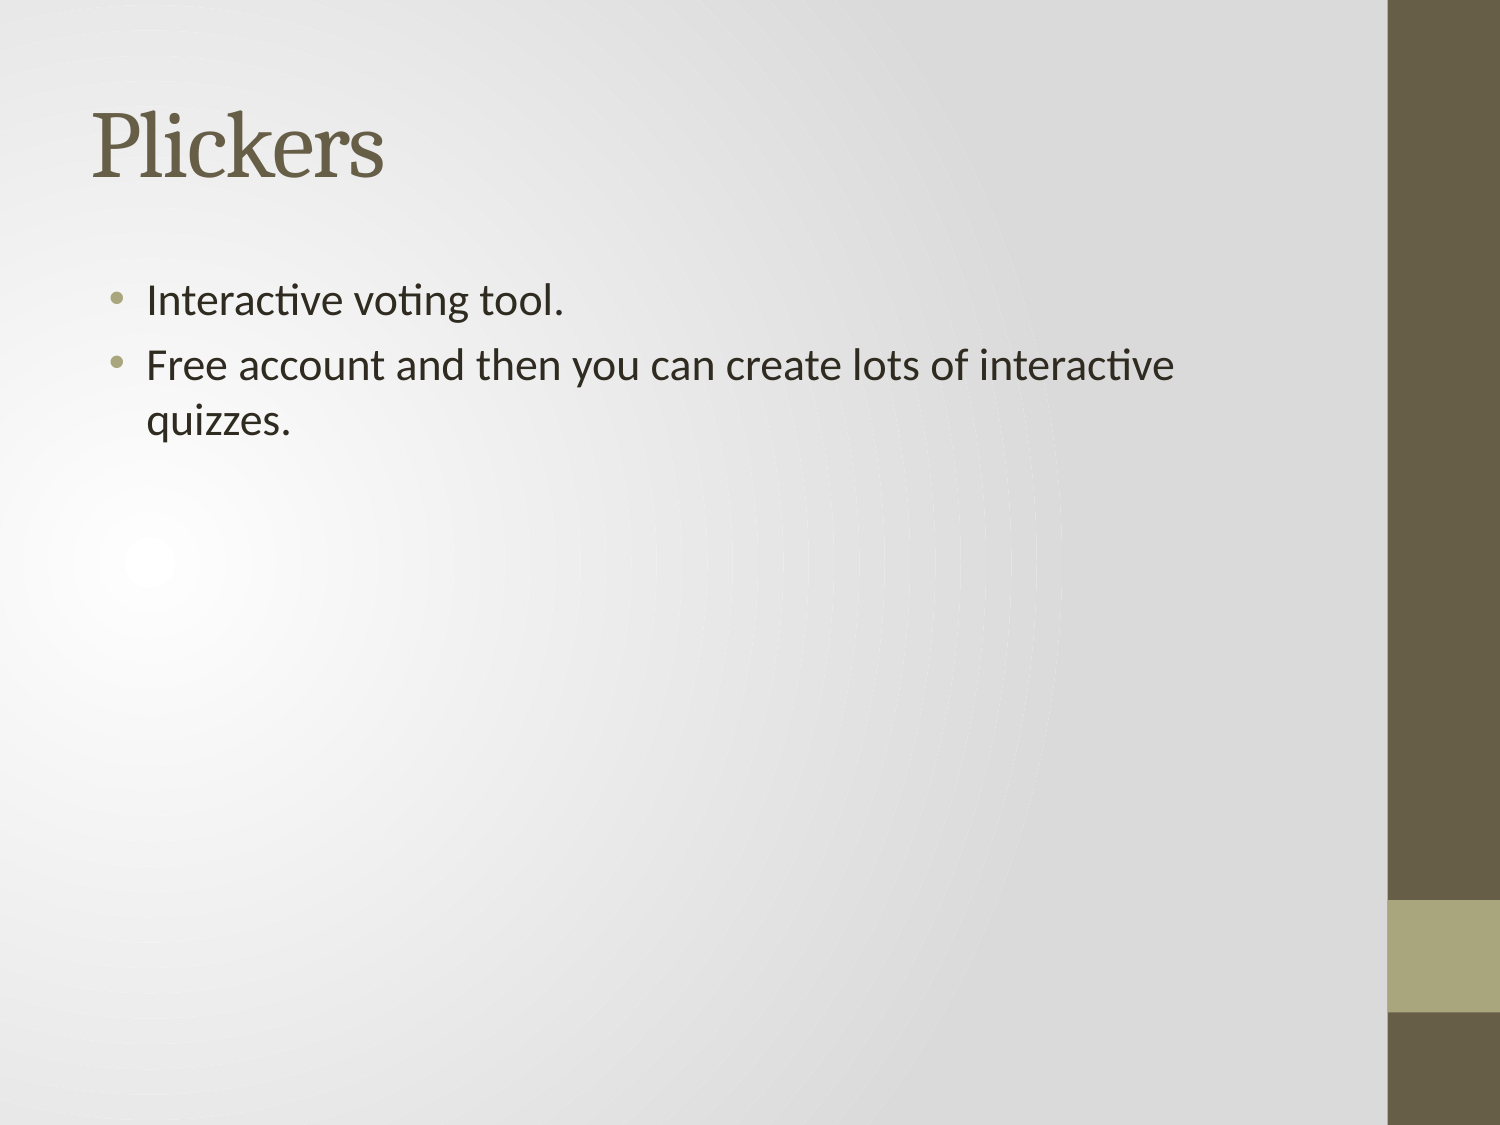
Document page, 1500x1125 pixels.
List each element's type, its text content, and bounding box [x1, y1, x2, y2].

title Plickers [75, 45, 1325, 233]
list Interactive voting tool. Free account and then you can create lots of interactive quizzes. [75, 262, 1325, 1050]
